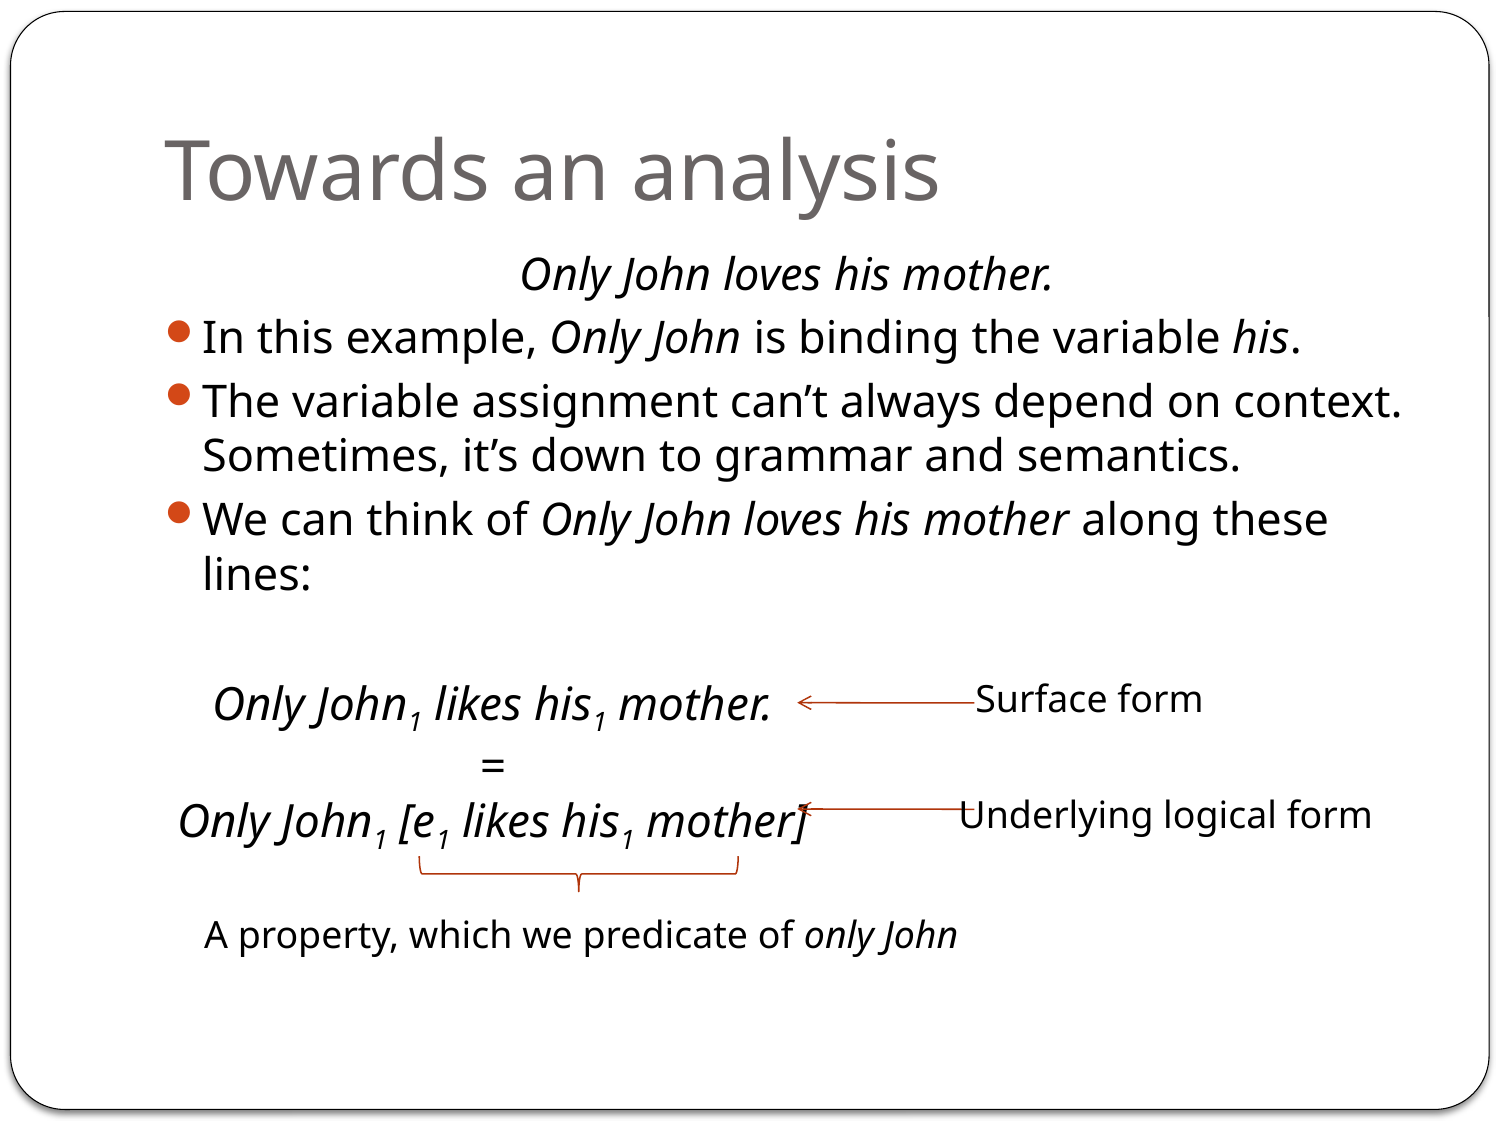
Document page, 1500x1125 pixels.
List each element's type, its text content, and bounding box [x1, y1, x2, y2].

text_box [418, 856, 739, 893]
title Towards an analysis [150, 45, 1425, 233]
text_box Only John1 likes his1 mother. = Only John1 [e1 likes his1 mother] [162, 667, 823, 863]
list Only John loves his mother. In this example, Only John is binding the variable his. The variable assignment can’t always depend on context. Sometimes, it’s down to grammar and semantics. We can think of Only John loves his mother along these lines: [150, 237, 1425, 657]
text_box Underlying logical form [943, 783, 1389, 844]
text_box A property, which we predicate of only John [189, 903, 974, 964]
text_box Surface form [960, 667, 1219, 727]
